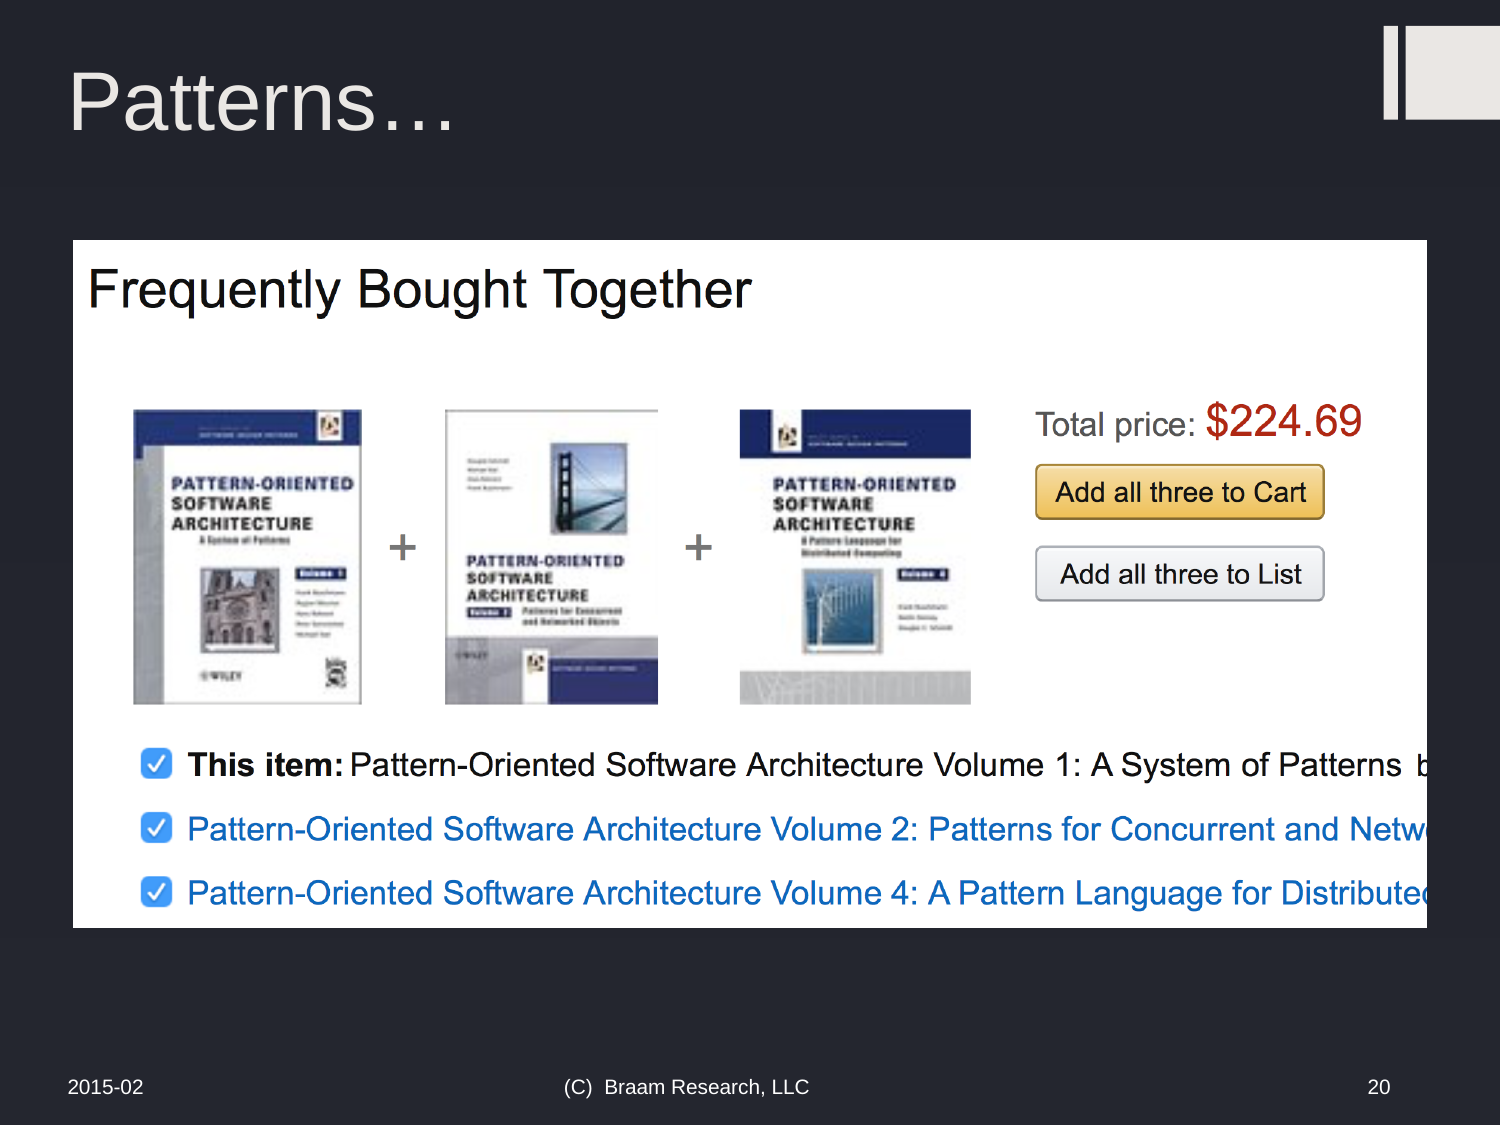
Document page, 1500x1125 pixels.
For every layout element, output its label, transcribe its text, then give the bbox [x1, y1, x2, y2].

title Patterns… [52, 23, 1350, 155]
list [72, 239, 1428, 929]
slide_number 20 [1251, 1056, 1406, 1106]
slide_number 2015-02 [52, 1057, 248, 1106]
footer (C) Braam Research, LLC [549, 1056, 918, 1106]
